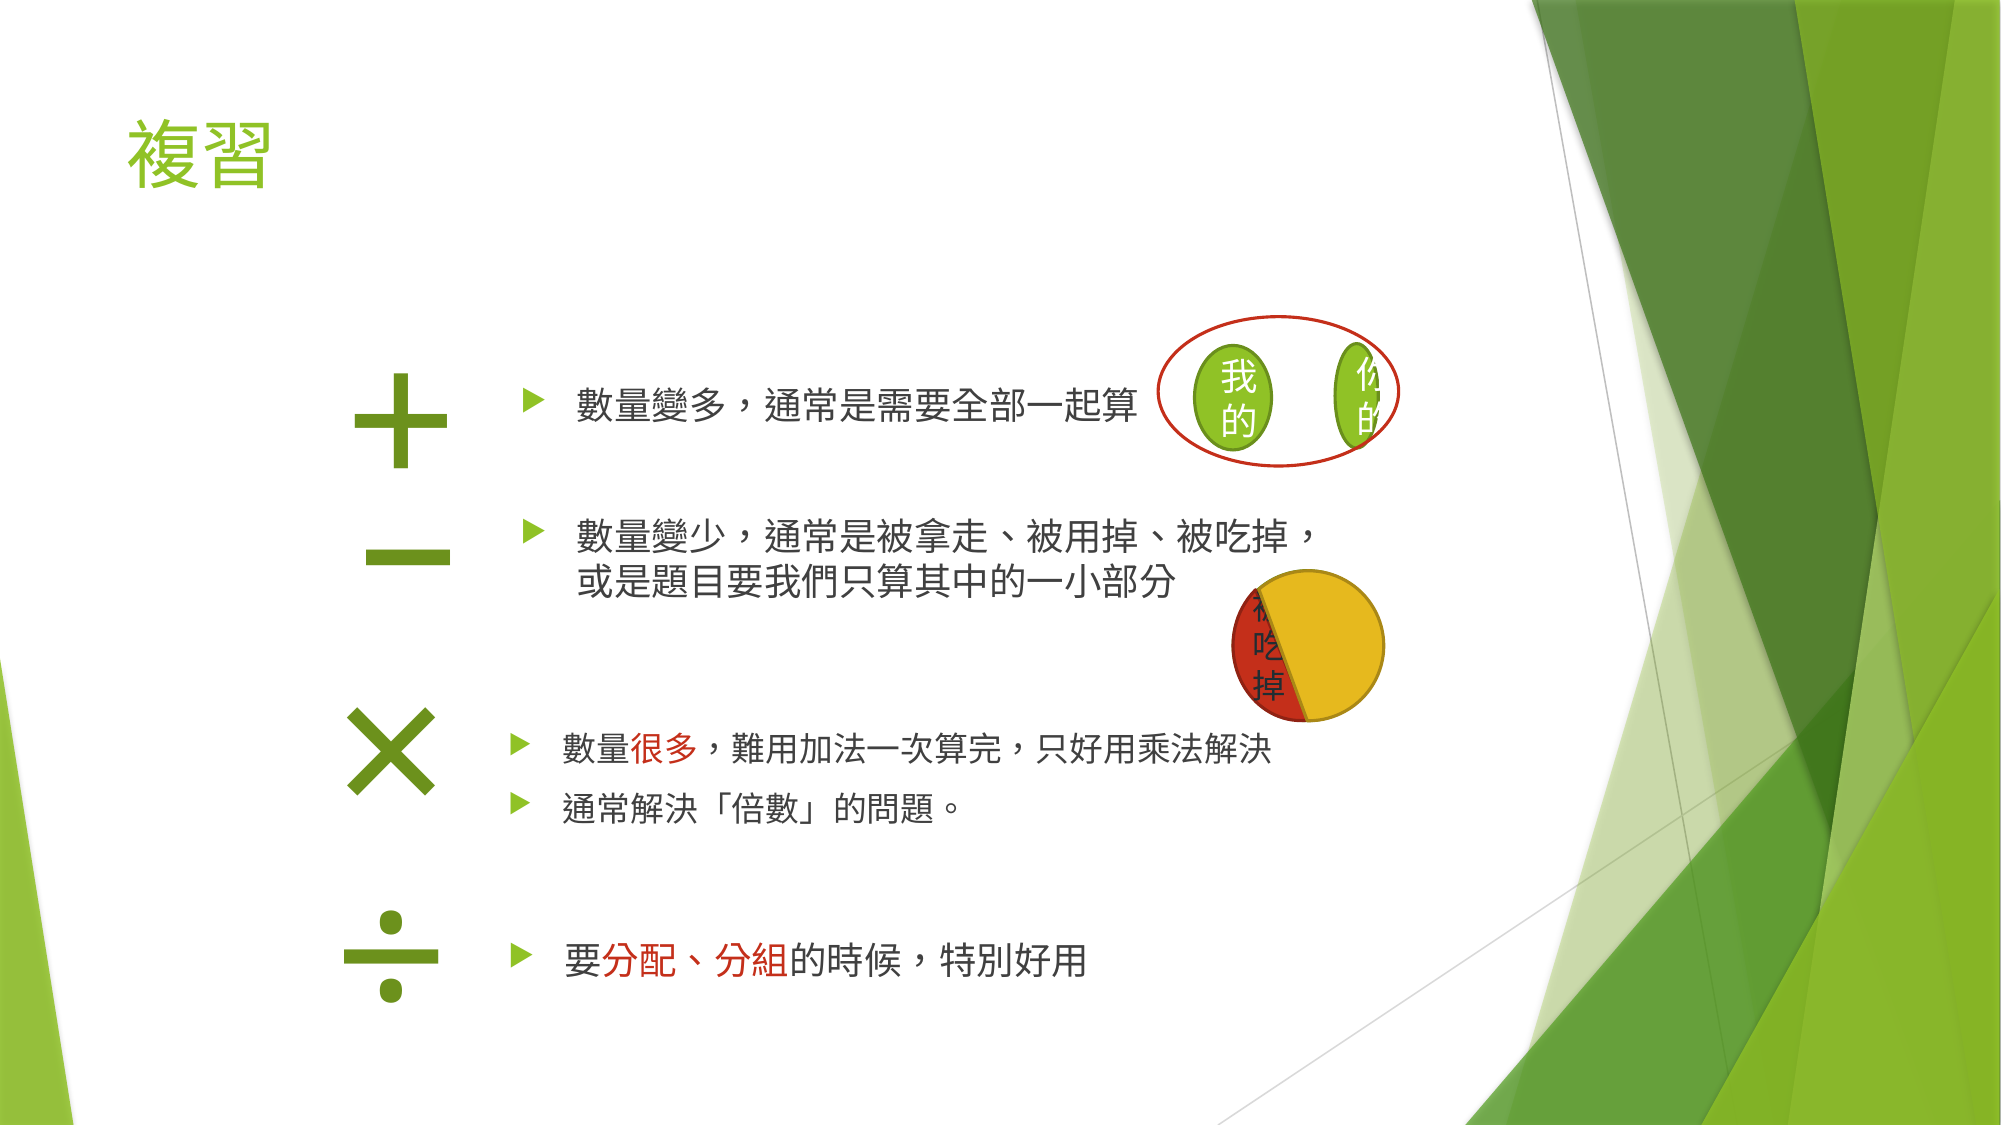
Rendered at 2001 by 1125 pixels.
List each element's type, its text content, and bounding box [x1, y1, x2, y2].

text_box [1257, 569, 1386, 720]
text_box 數量很多，難用加法一次算完，只好用乘法解決 通常解決「倍數」的問題。 [493, 720, 1357, 865]
text_box × [319, 642, 596, 847]
list 數量變多，通常是需要全部一起算 [607, 374, 1522, 477]
text_box 要分配、分組的時候，特別好用 [493, 929, 1357, 997]
text_box – [343, 430, 620, 683]
text_box 數量變少，通常是被拿走、被用掉、被吃掉，或是題目要我們只算其中的一小部分 [596, 505, 1369, 692]
text_box 被吃掉 [1231, 588, 1304, 720]
title 複習 [111, 99, 1522, 317]
text_box ÷ [319, 847, 596, 1100]
text_box [1156, 315, 1401, 468]
text_box + [330, 286, 607, 539]
